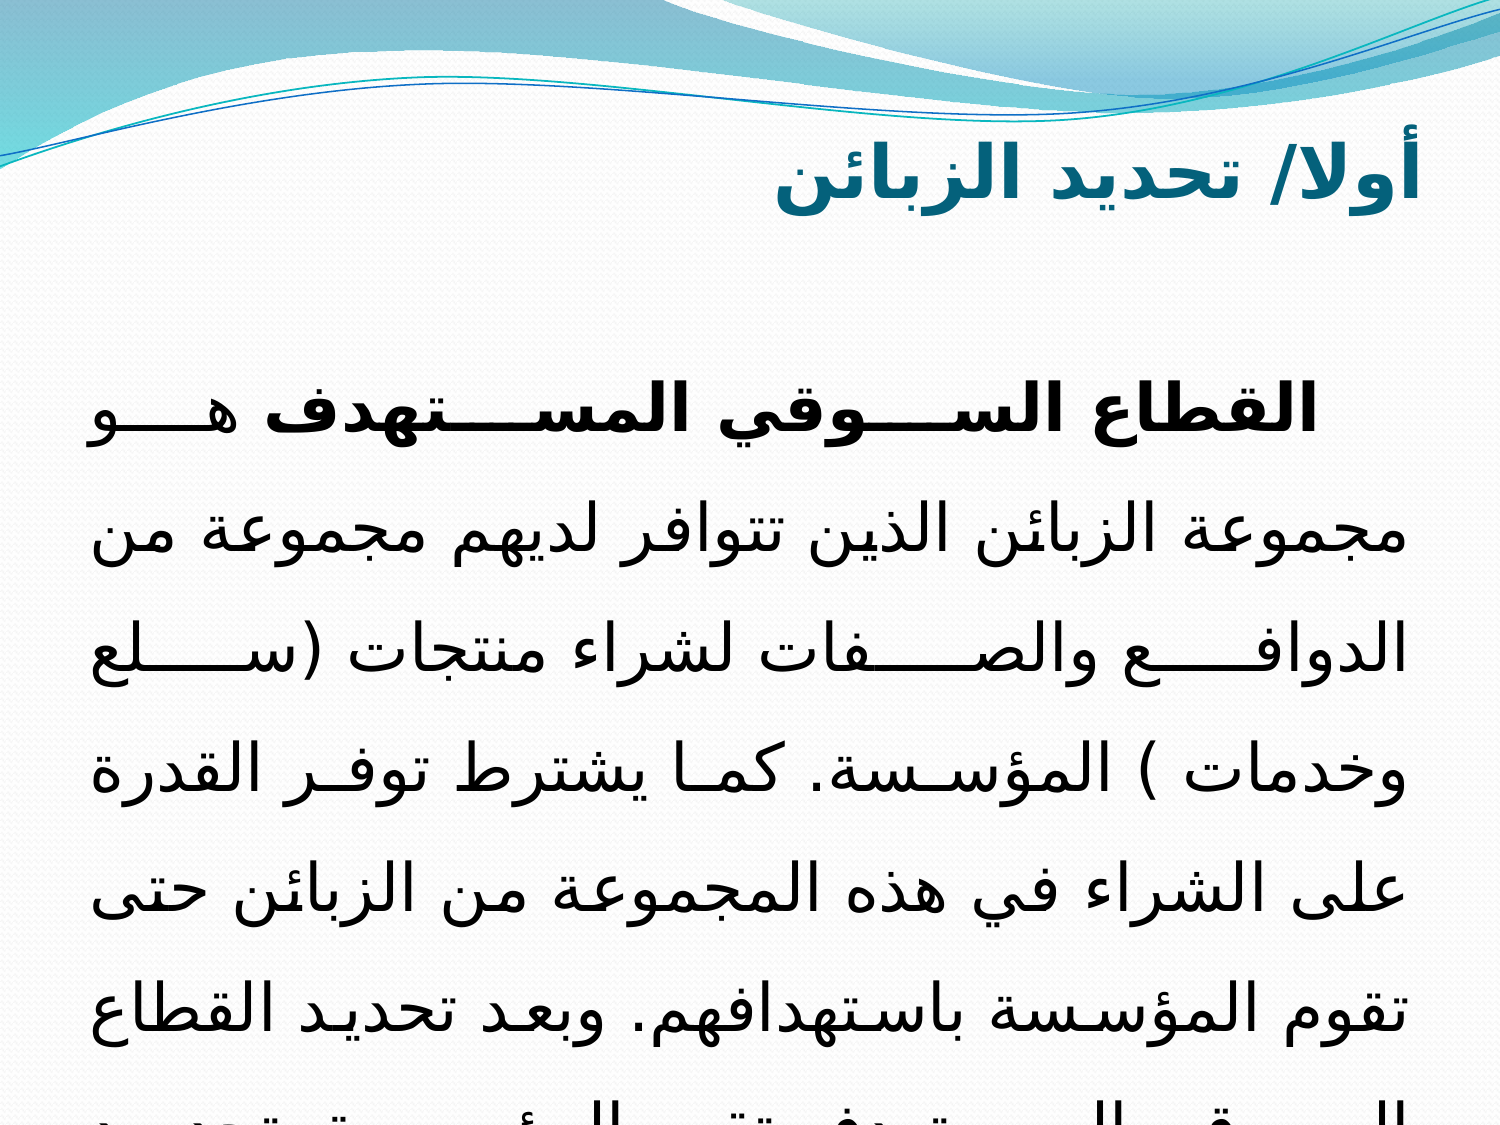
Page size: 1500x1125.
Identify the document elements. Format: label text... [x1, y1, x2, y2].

title أولا/ تحديد الزبائن [75, 115, 1425, 303]
list القطاع السوقي المستهدف هو مجموعة الزبائن الذين تتوافر لديهم مجموعة من الدوافع والصفات لشراء منتجات (سلع وخدمات ) المؤسسة. كما يشترط توفر القدرة على الشراء في هذه المجموعة من الزبائن حتى تقوم المؤسسة باستهدافهم. وبعد تحديد القطاع السوقي المستهدف تقوم المؤسسة بتحديد الزبائن الذين سوف تستهدفهم عبر نظام إدارة علاقات الزبائن، وذلك عبر: [75, 317, 1425, 1038]
